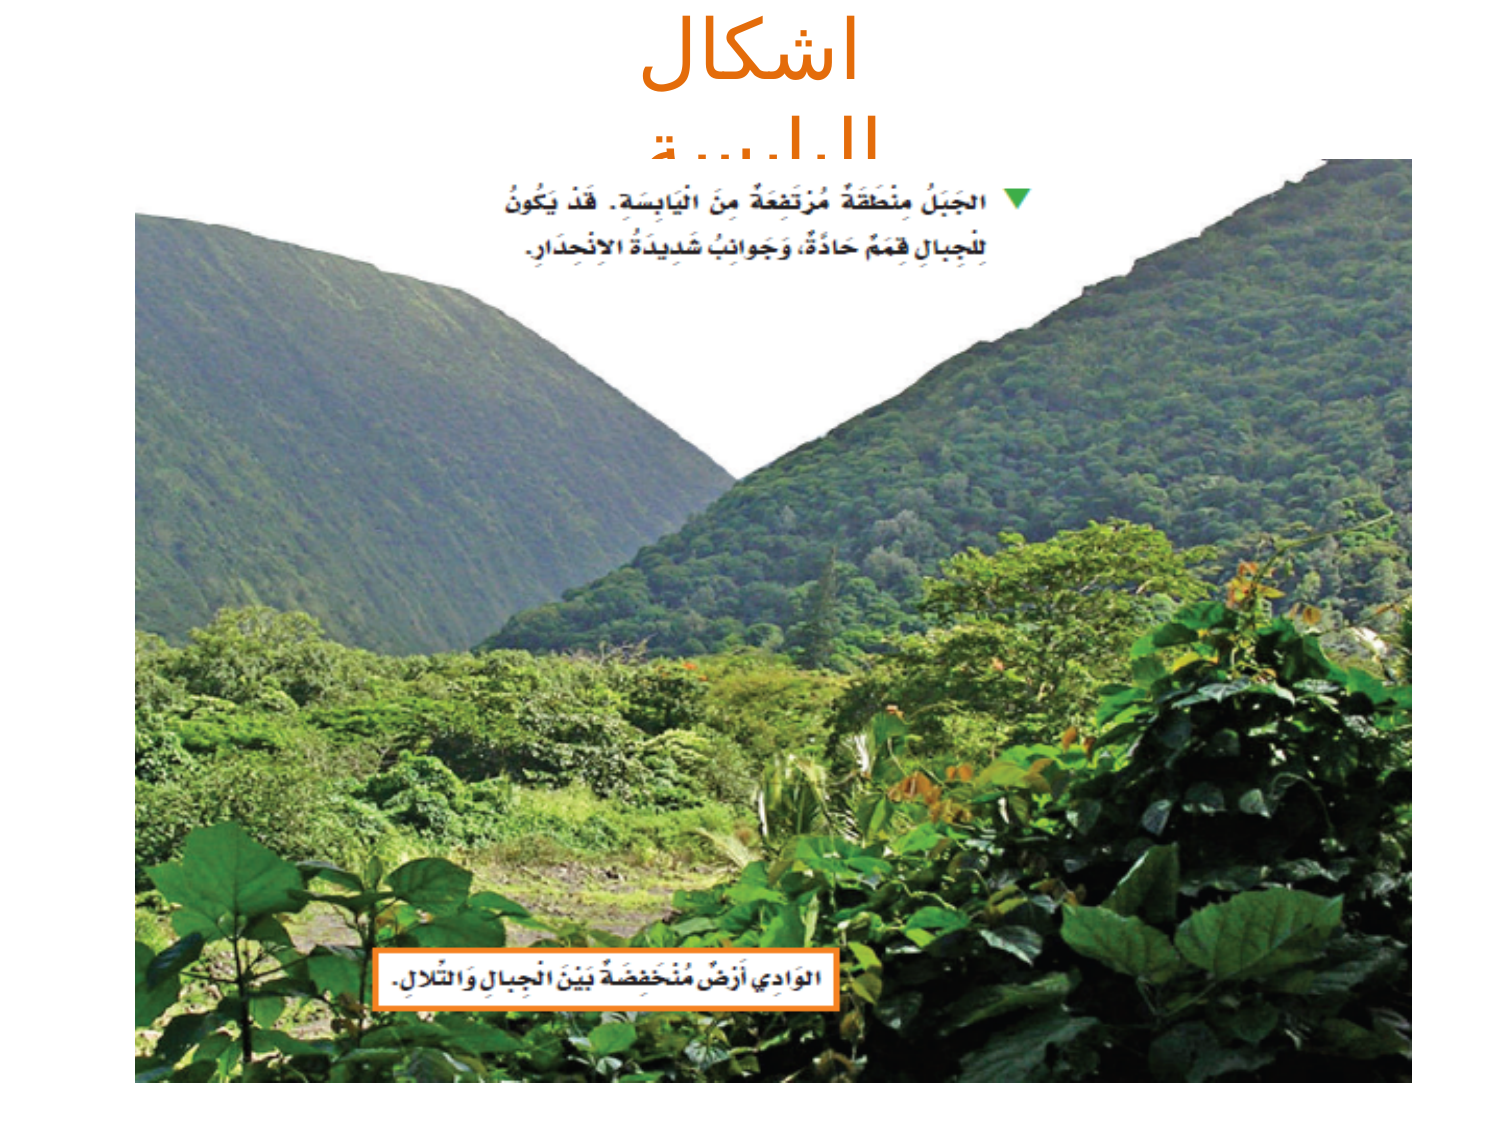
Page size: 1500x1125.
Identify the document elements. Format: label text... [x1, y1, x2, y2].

text_box اشكال اليابسة [393, 16, 1107, 158]
picture [135, 159, 1412, 1083]
